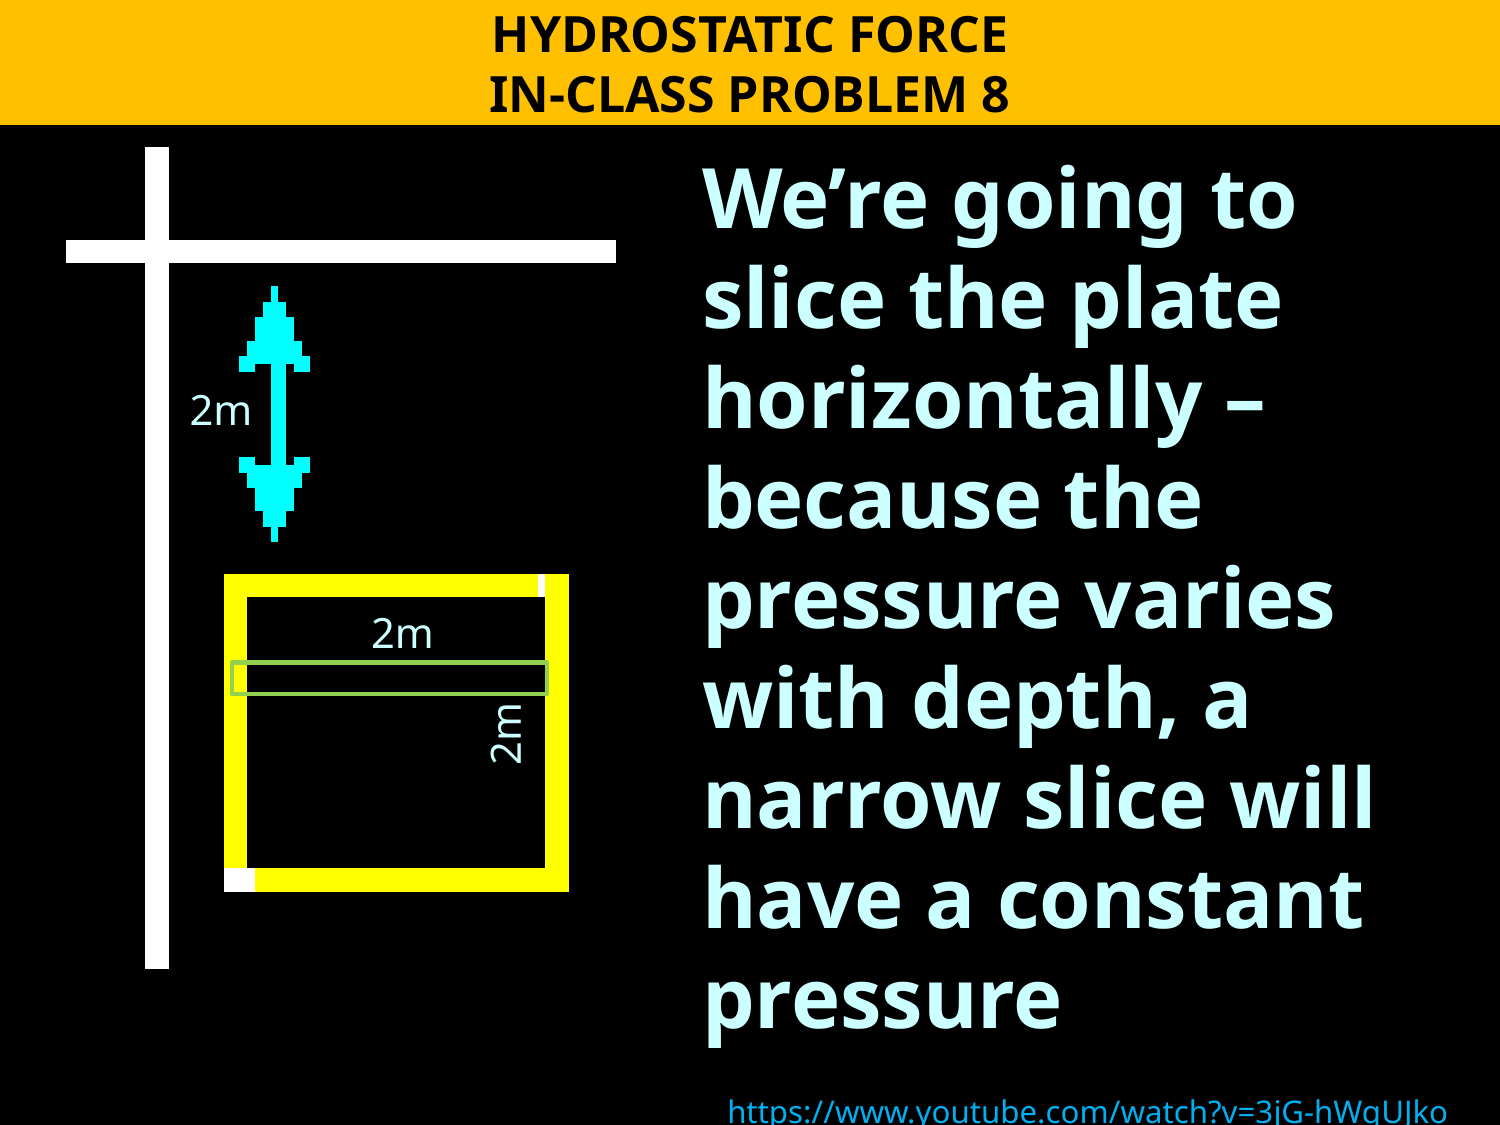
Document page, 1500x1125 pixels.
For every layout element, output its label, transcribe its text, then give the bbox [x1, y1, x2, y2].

text_box https://www.youtube.com/watch?v=3jG-hWgUJko [712, 1084, 1500, 1125]
list We’re going to slice the plate horizontally – because the pressure varies with depth, a narrow slice will have a constant pressure [687, 137, 1500, 1063]
picture [12, 124, 701, 1025]
text_box HYDROSTATIC FORCE IN-CLASS PROBLEM 8 [0, 0, 1500, 125]
